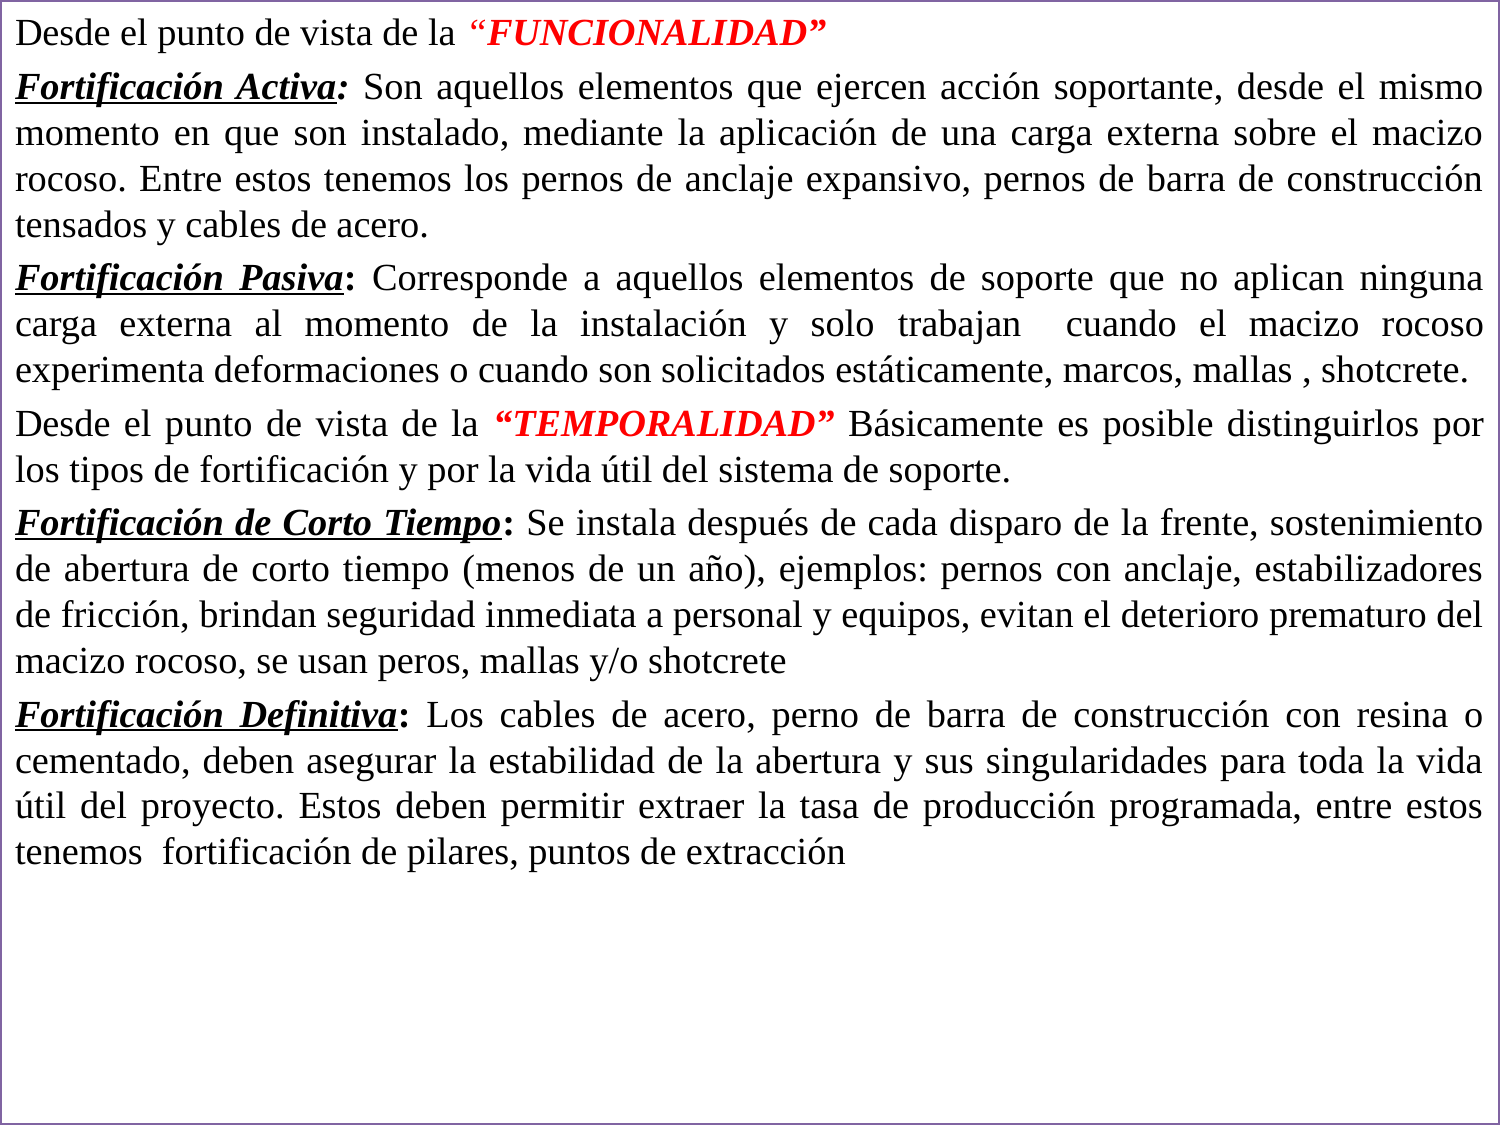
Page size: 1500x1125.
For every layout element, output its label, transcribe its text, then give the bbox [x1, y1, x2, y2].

list Desde el punto de vista de la “FUNCIONALIDAD” Fortificación Activa: Son aquellos elementos que ejercen acción soportante, desde el mismo momento en que son instalado, mediante la aplicación de una carga externa sobre el macizo rocoso. Entre estos tenemos los pernos de anclaje expansivo, pernos de barra de construcción tensados y cables de acero. Fortificación Pasiva: Corresponde a aquellos elementos de soporte que no aplican ninguna carga externa al momento de la instalación y solo trabajan cuando el macizo rocoso experimenta deformaciones o cuando son solicitados estáticamente, marcos, mallas , shotcrete. Desde el punto de vista de la “TEMPORALIDAD” Básicamente es posible distinguirlos por los tipos de fortificación y por la vida útil del sistema de soporte. Fortificación de Corto Tiempo: Se instala después de cada disparo de la frente, sostenimiento de abertura de corto tiempo (menos de un año), ejemplos: pernos con anclaje, estabilizadores de fricción, brindan seguridad inmediata a personal y equipos, evitan el deterioro prematuro del macizo rocoso, se usan peros, mallas y/o shotcrete Fortificación Definitiva: Los cables de acero, perno de barra de construcción con resina o cementado, deben asegurar la estabilidad de la abertura y sus singularidades para toda la vida útil del proyecto. Estos deben permitir extraer la tasa de producción programada, entre estos tenemos fortificación de pilares, puntos de extracción [0, 0, 1500, 1125]
